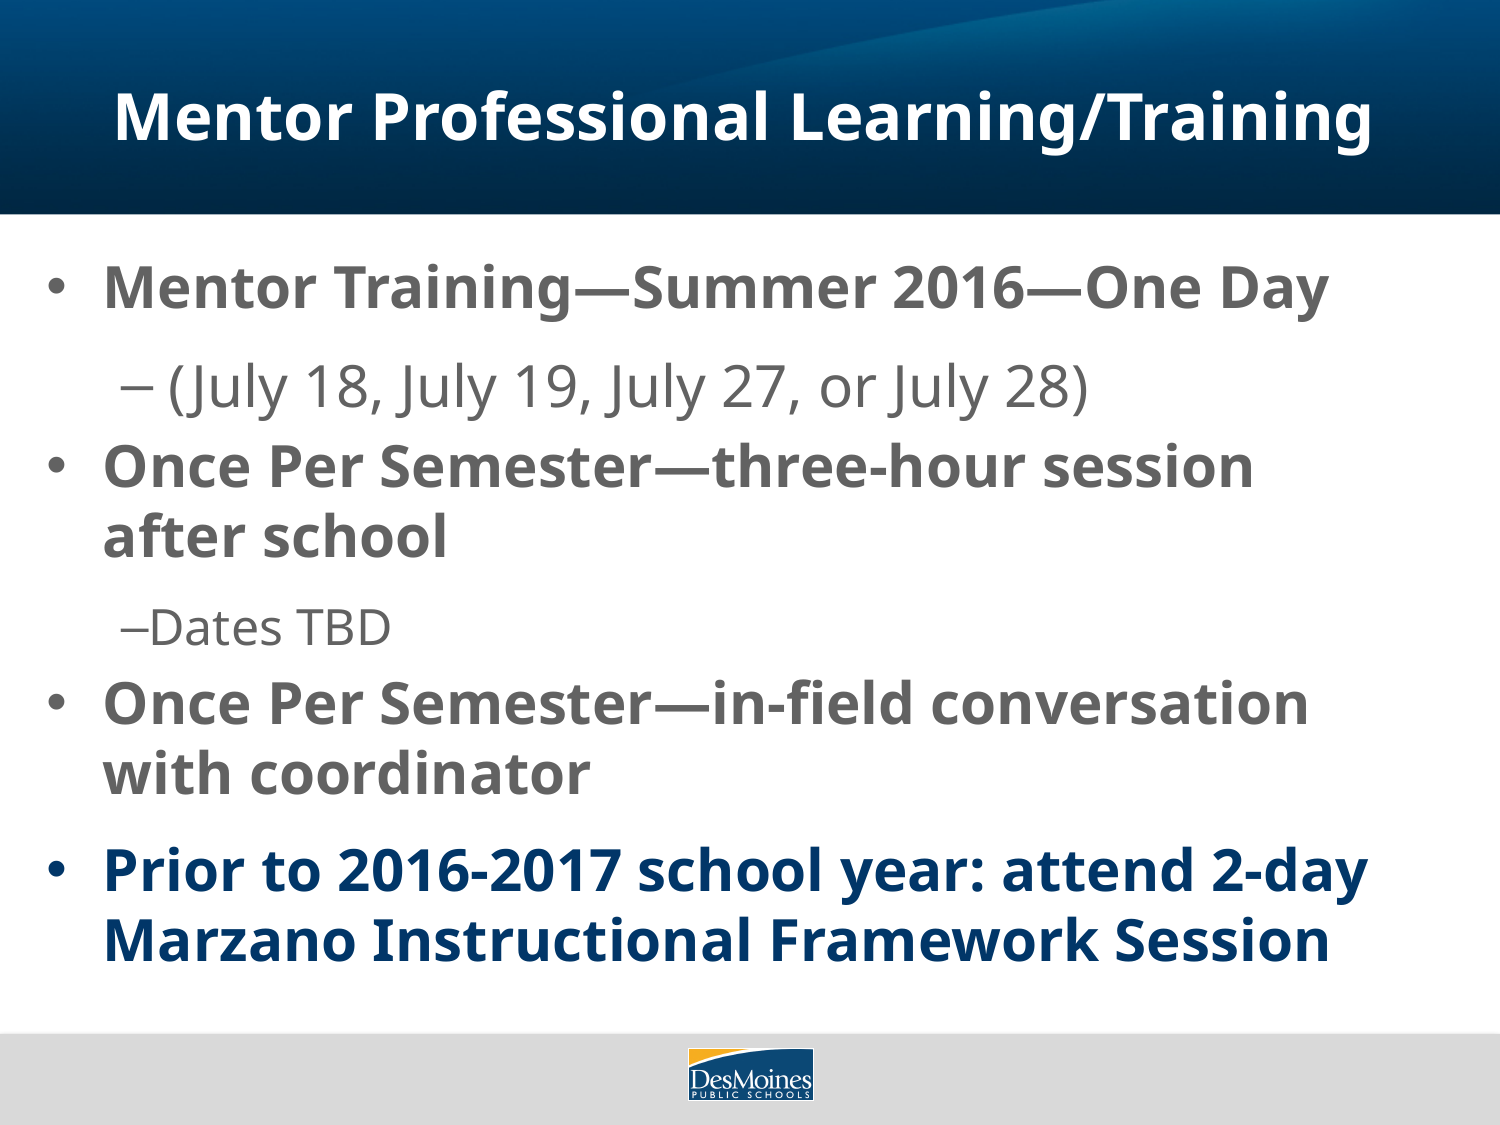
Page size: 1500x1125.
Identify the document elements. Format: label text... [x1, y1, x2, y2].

title Mentor Professional Learning/Training [69, 20, 1420, 209]
list Mentor Training—Summer 2016—One Day (July 18, July 19, July 27, or July 28) Once Per Semester—three-hour session after school Dates TBD Once Per Semester—in-field conversation with coordinator Prior to 2016-2017 school year: attend 2-day Marzano Instructional Framework Session [30, 243, 1420, 986]
picture [0, 0, 1500, 1033]
picture [689, 1049, 813, 1100]
